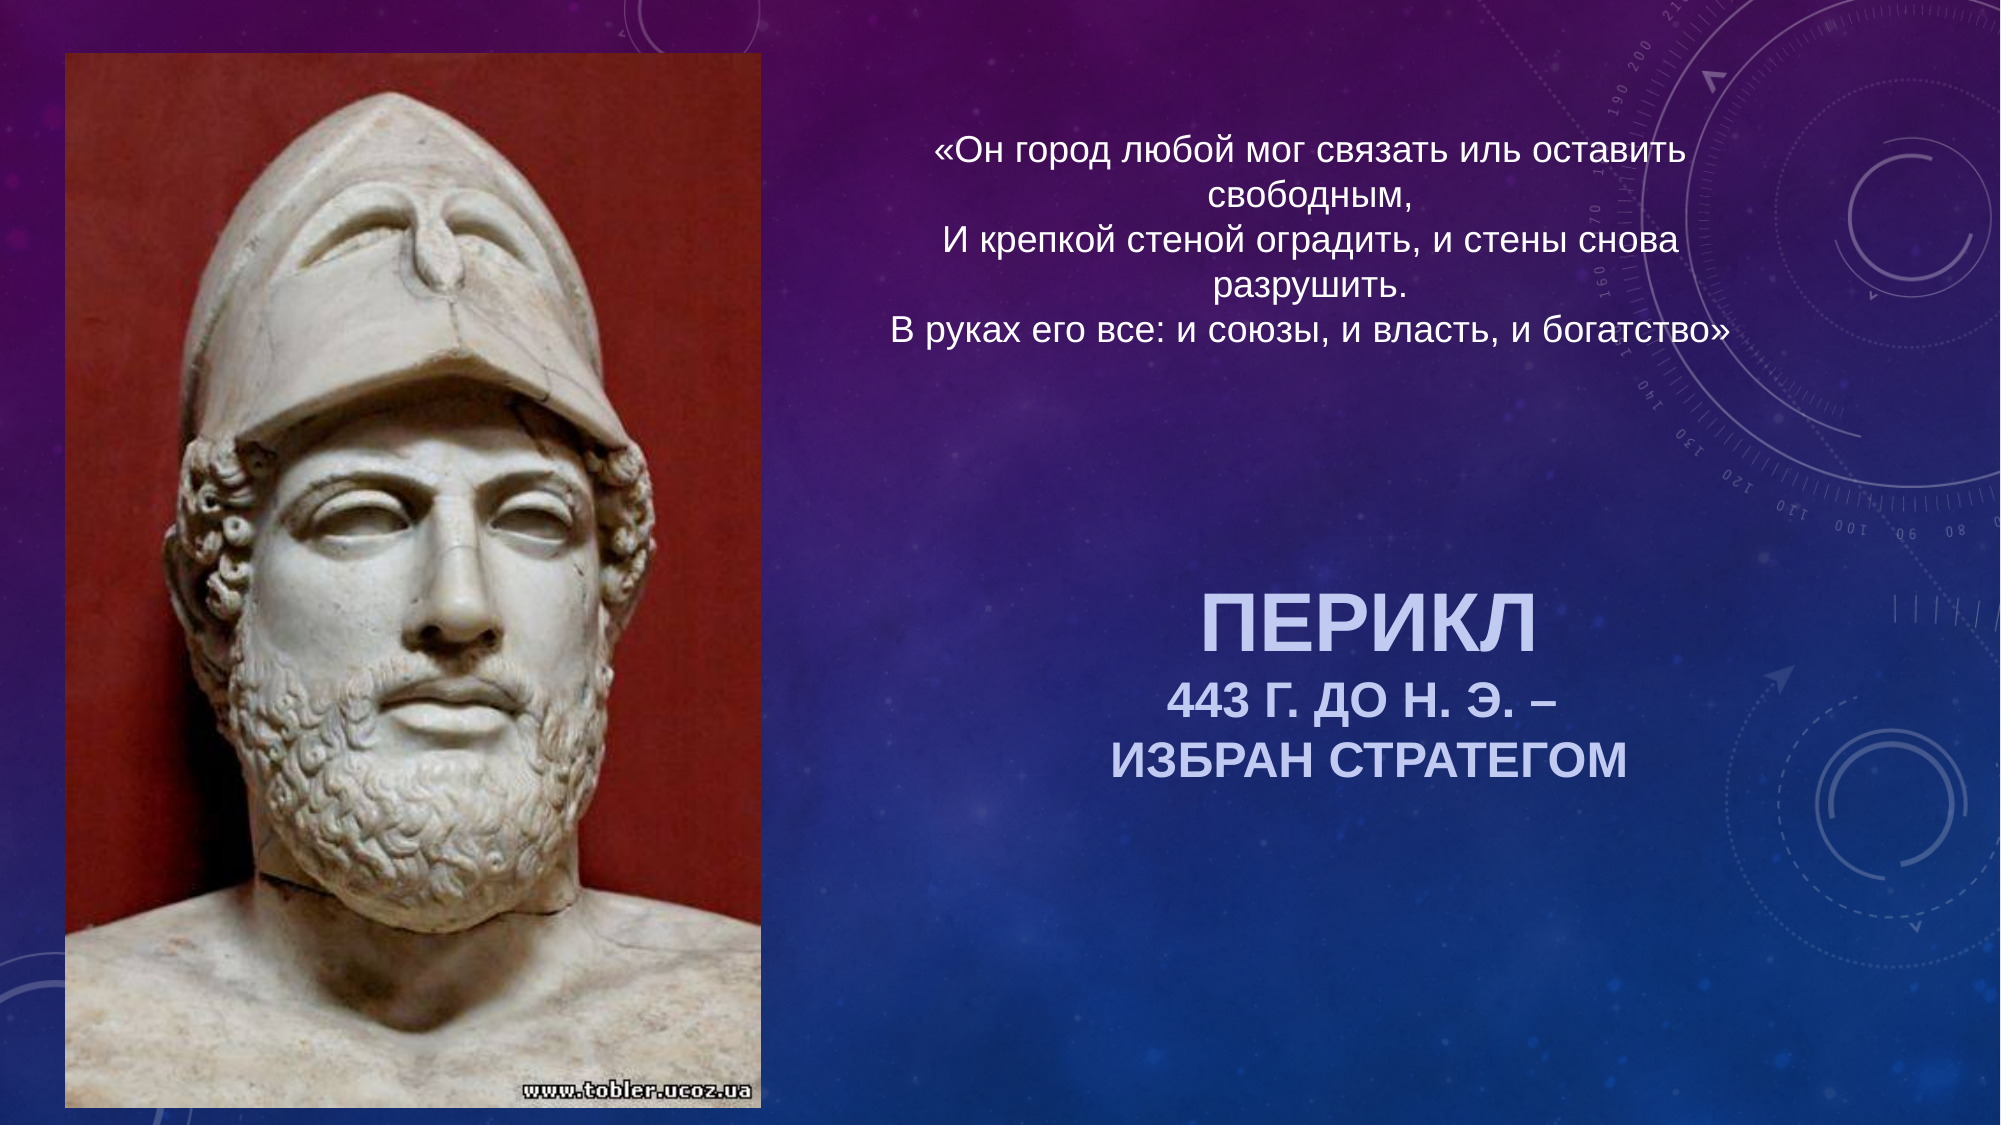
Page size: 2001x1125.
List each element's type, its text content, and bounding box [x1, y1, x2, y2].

text_box «Он город любой мог связать иль оставить свободным, И крепкой стеной оградить, и стены снова разрушить. В руках его все: и союзы, и власть, и богатство» [871, 117, 1750, 357]
picture [0, 0, 2001, 1125]
text_box Перикл 443 г. до н. э. – избран стратегом [906, 560, 1833, 796]
